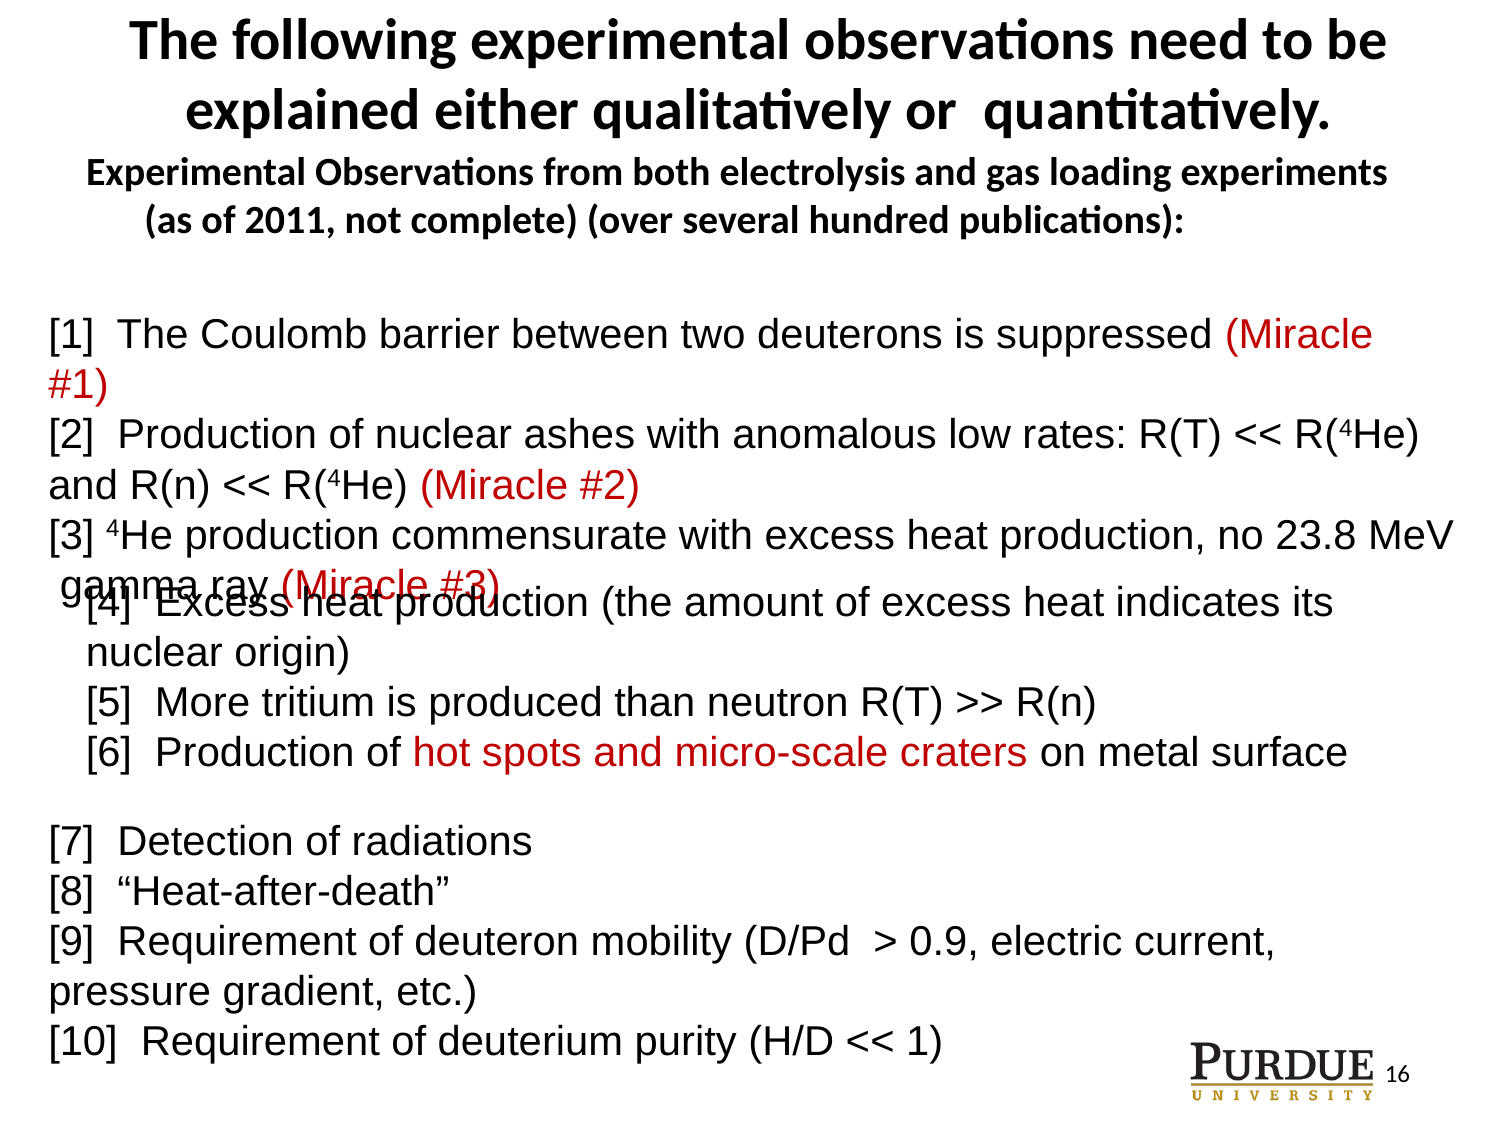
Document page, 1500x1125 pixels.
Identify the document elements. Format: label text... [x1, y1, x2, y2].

text_box [4] Excess heat production (the amount of excess heat indicates its nuclear origin) [5] More tritium is produced than neutron R(T) >> R(n) [6] Production of hot spots and micro-scale craters on metal surface [71, 567, 1434, 783]
text_box [7] Detection of radiations [8] “Heat-after-death” [9] Requirement of deuteron mobility (D/Pd > 0.9, electric current, pressure gradient, etc.) [10] Requirement of deuterium purity (H/D << 1) [33, 806, 1356, 1071]
text_box [1] The Coulomb barrier between two deuterons is suppressed (Miracle #1) [2] Production of nuclear ashes with anomalous low rates: R(T) << R(4He) and R(n) << R(4He) (Miracle #2) [3] 4He production commensurate with excess heat production, no 23.8 MeV gamma ray (Miracle #3) [33, 299, 1472, 615]
text_box 16 [1074, 1042, 1425, 1103]
list Experimental Observations from both electrolysis and gas loading experiments (as of 2011, not complete) (over several hundred publications): [70, 137, 1422, 263]
title The following experimental observations need to be explained either qualitatively or quantitatively. [83, 62, 1434, 151]
